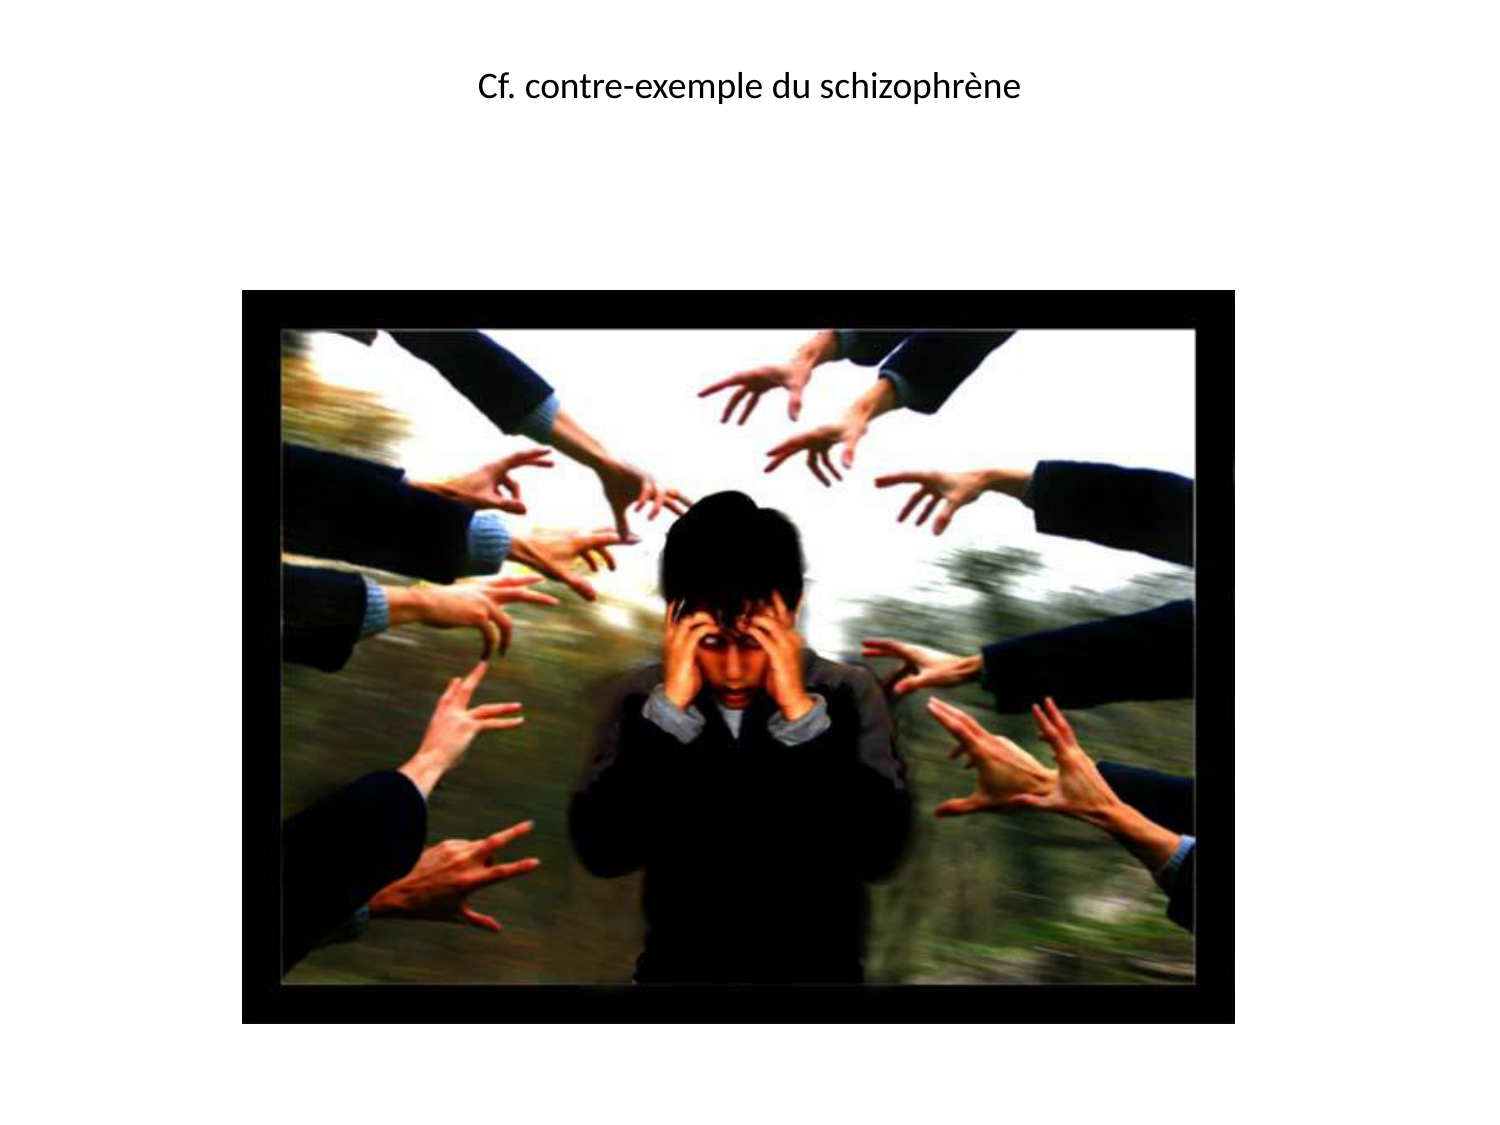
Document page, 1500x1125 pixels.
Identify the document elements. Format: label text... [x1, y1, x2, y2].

title Cf. contre-exemple du schizophrène [75, 45, 1425, 232]
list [241, 290, 1235, 1024]
